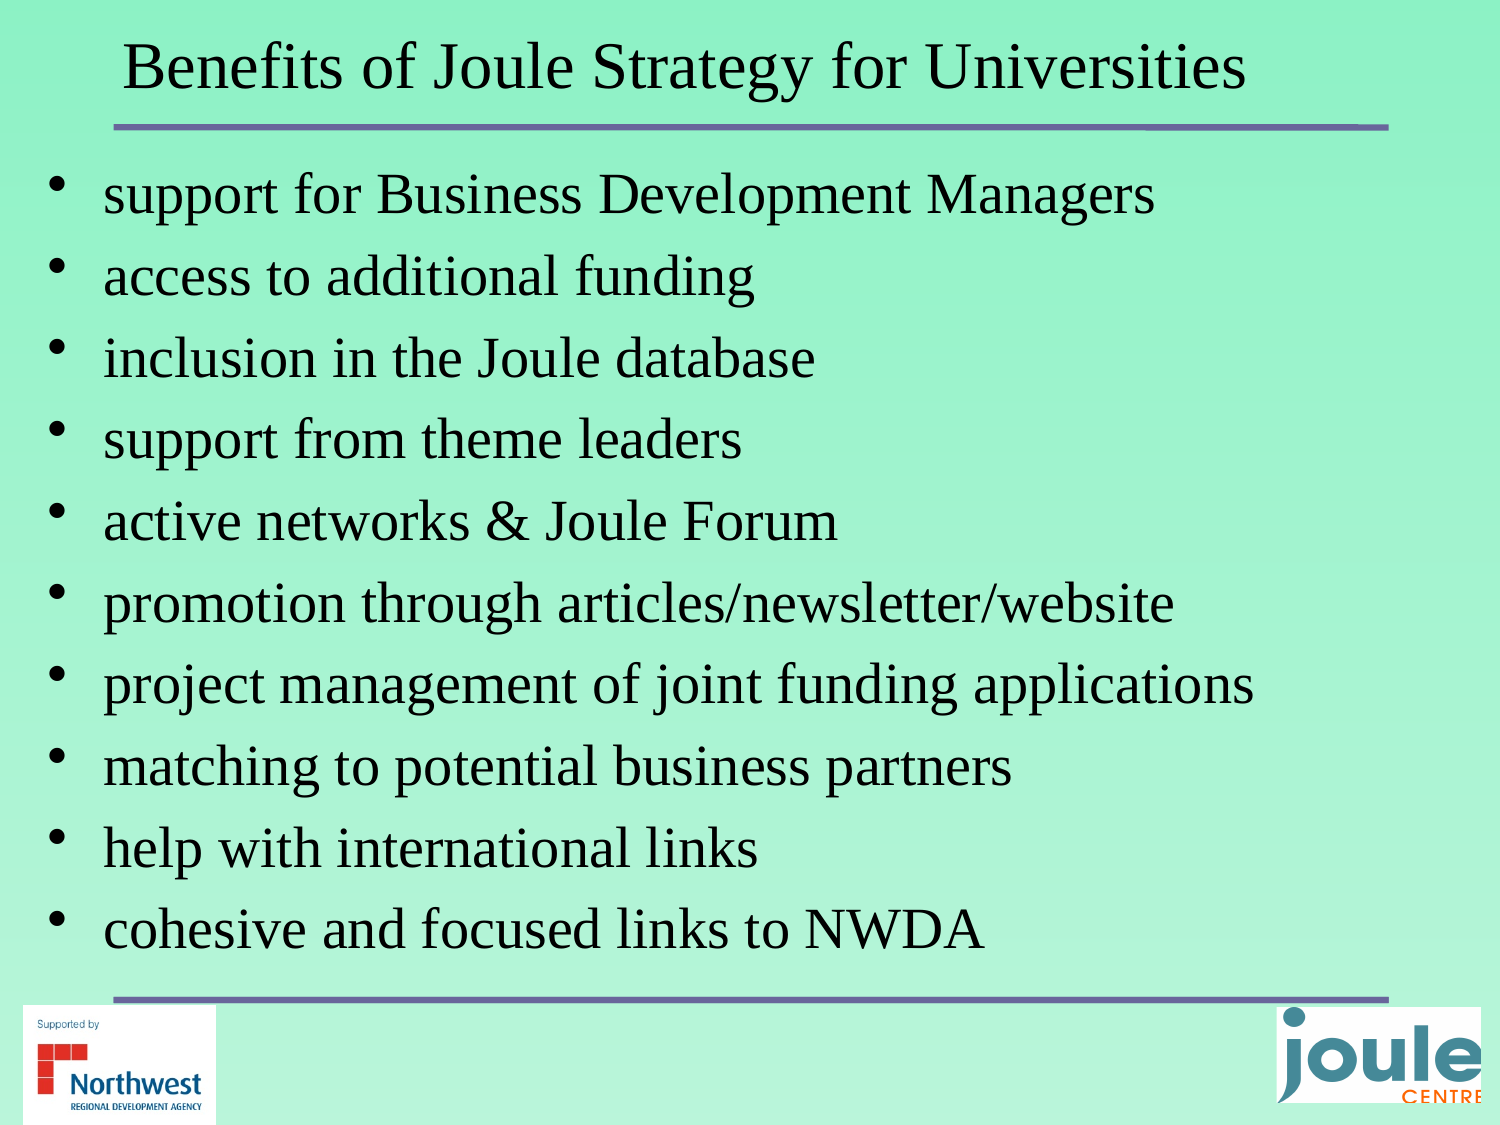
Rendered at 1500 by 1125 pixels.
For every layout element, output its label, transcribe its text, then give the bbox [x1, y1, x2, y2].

list support for Business Development Managers access to additional funding inclusion in the Joule database support from theme leaders active networks & Joule Forum promotion through articles/newsletter/website project management of joint funding applications matching to potential business partners help with international links cohesive and focused links to NWDA [32, 147, 1459, 999]
picture [23, 1005, 216, 1125]
title Benefits of Joule Strategy for Universities [107, 0, 1383, 124]
